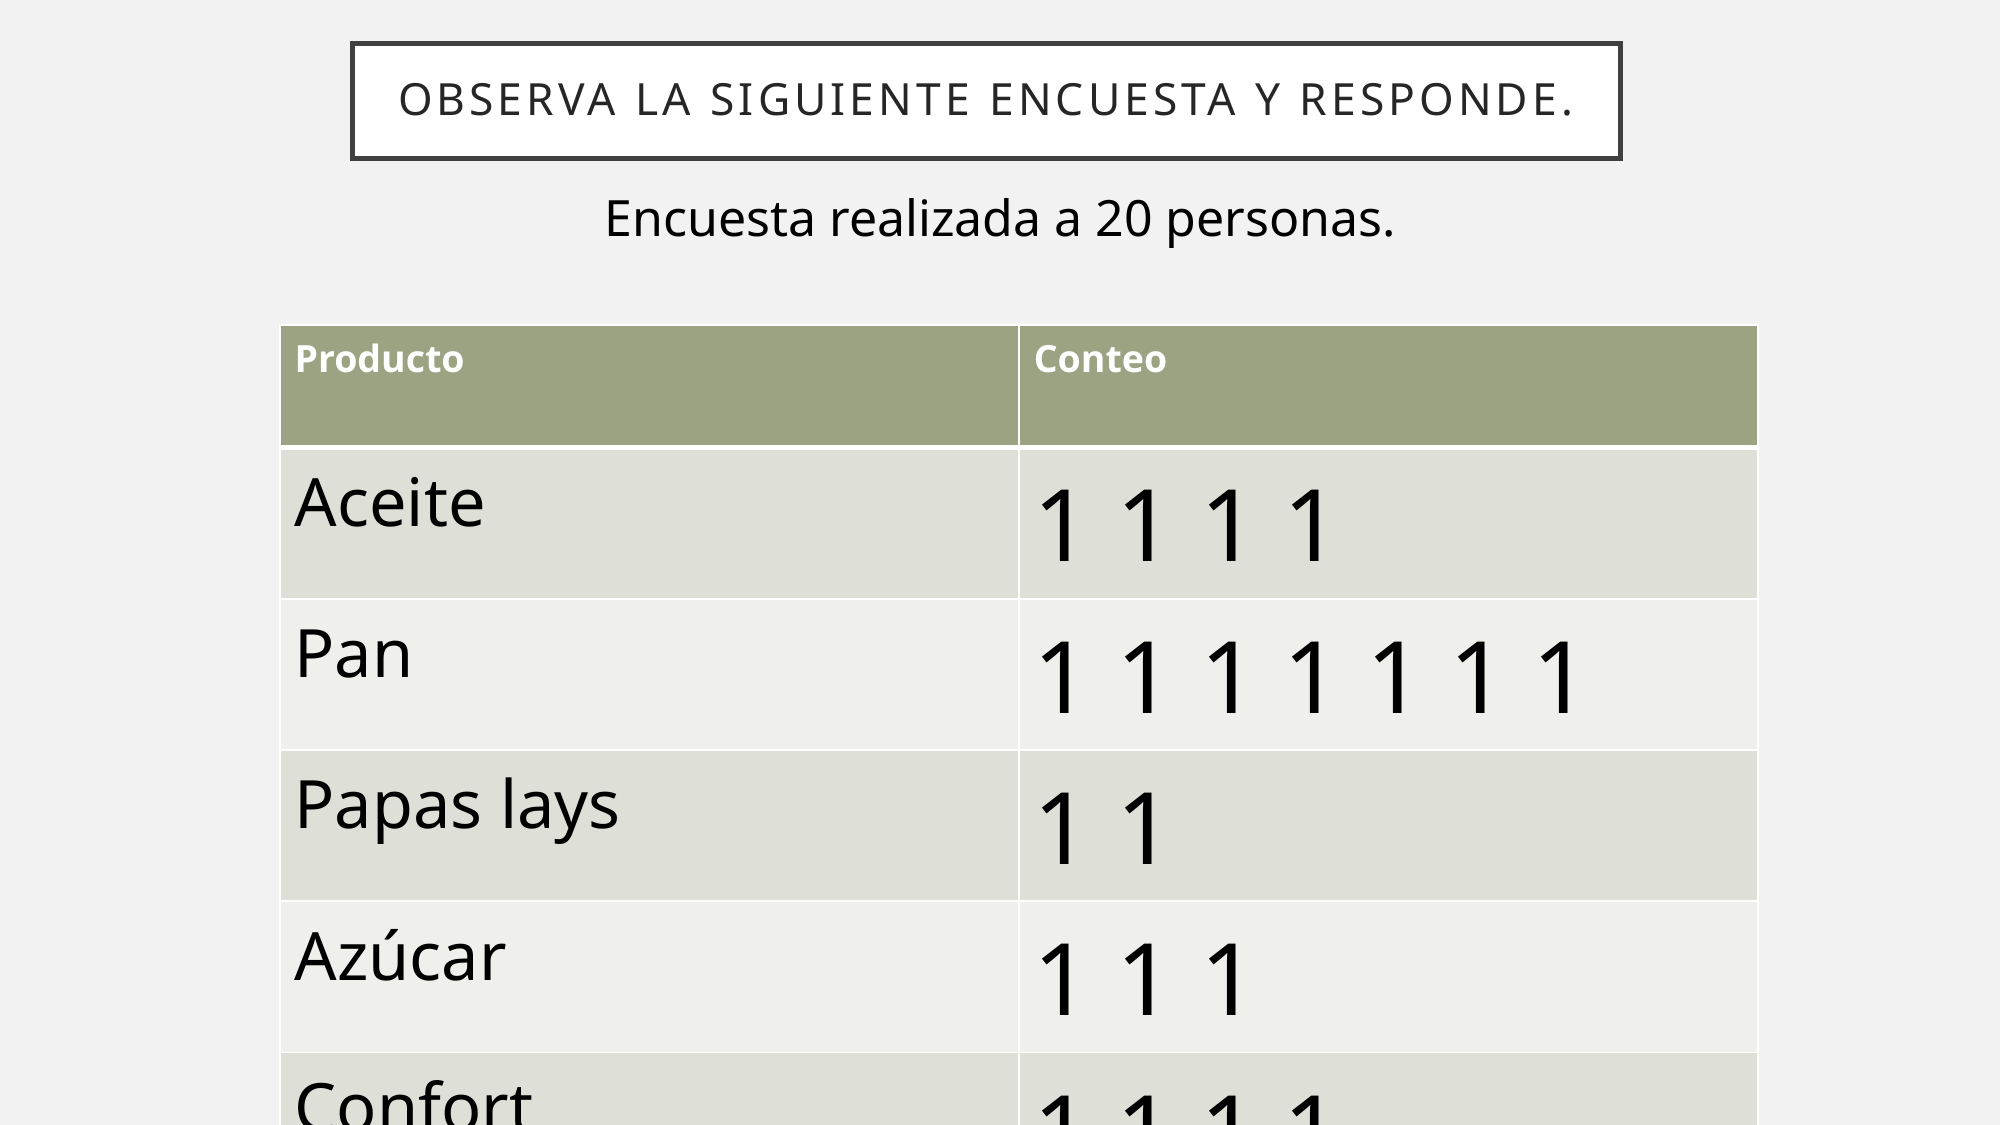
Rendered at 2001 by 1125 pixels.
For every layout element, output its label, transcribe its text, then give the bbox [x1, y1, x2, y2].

table_cell 1 1 1 1 1 1 1 [1020, 600, 1757, 749]
table_cell Papas lays [281, 751, 1018, 900]
text_box Encuesta realizada a 20 personas. [255, 178, 1759, 254]
title Observa la siguiente encuesta y responde. [350, 41, 1623, 161]
table_header Producto [281, 326, 1018, 445]
table_cell 1 1 [1020, 751, 1757, 900]
table_cell Confort [281, 1053, 1018, 1125]
table_cell Pan [281, 600, 1018, 749]
table_header Conteo [1020, 326, 1757, 445]
table_cell 1 1 1 1 [1020, 450, 1757, 598]
table_cell Aceite [281, 450, 1018, 598]
table_cell Azúcar [281, 902, 1018, 1052]
table_cell 1 1 1 [1020, 902, 1757, 1052]
table_cell 1 1 1 1 [1020, 1053, 1757, 1125]
